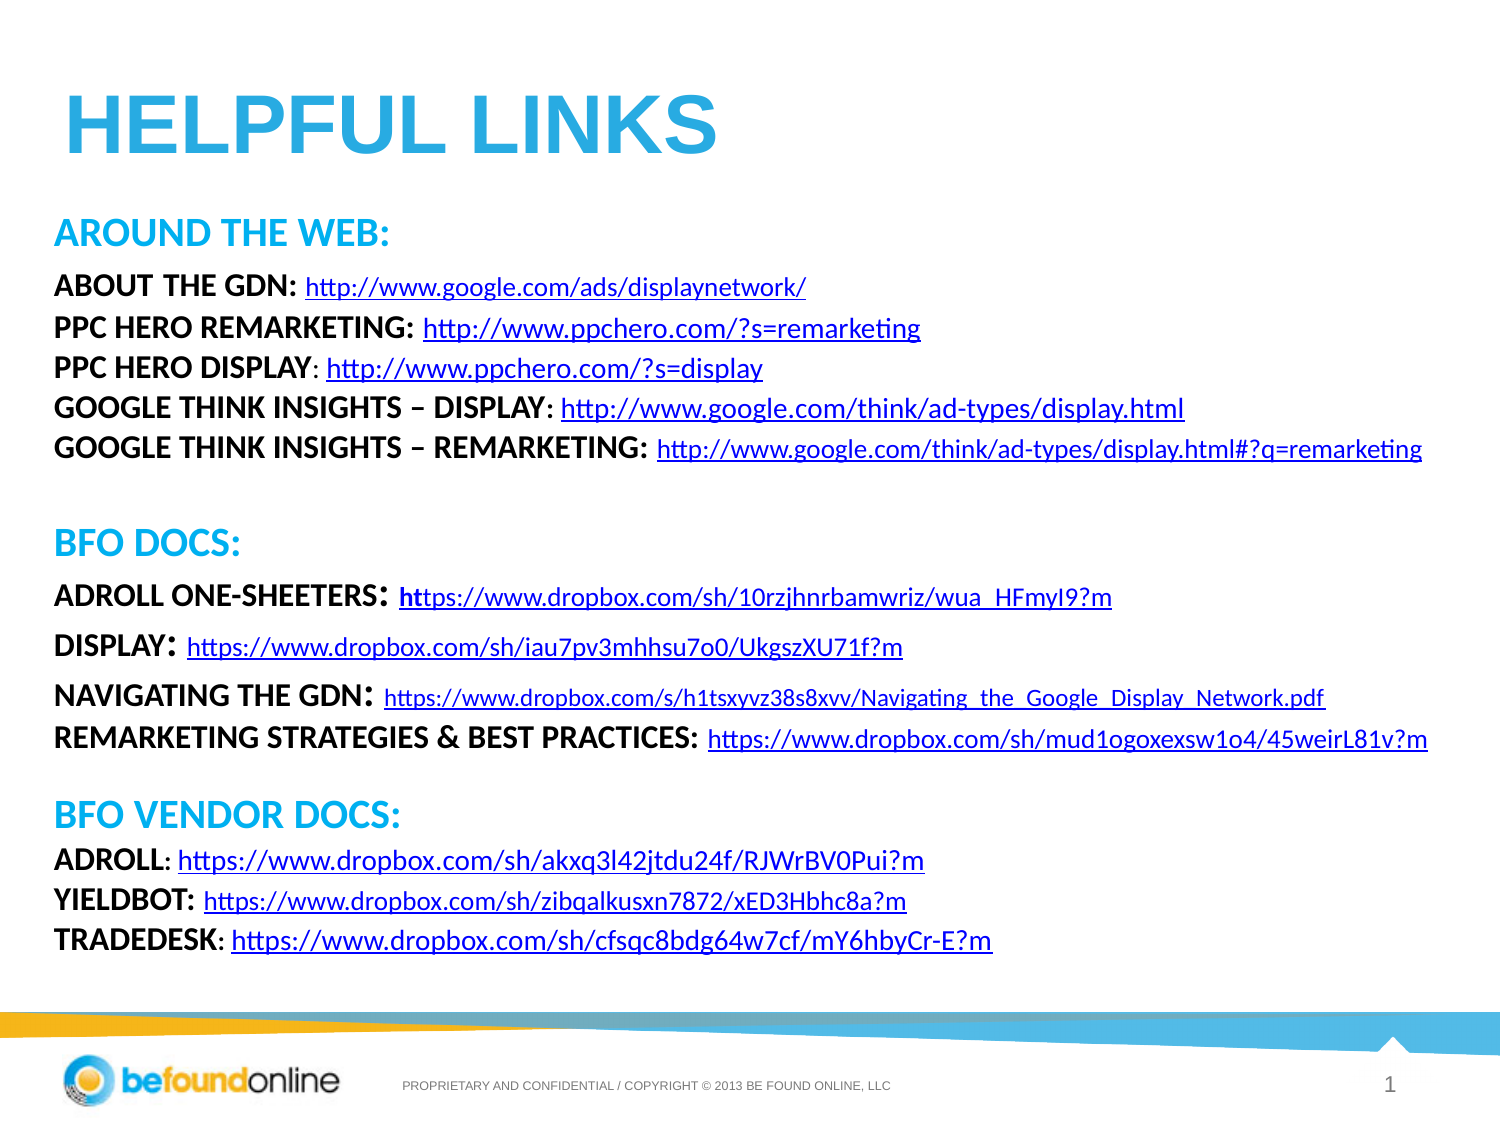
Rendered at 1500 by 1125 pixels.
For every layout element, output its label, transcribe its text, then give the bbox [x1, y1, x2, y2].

subtitle Helpful links [50, 63, 1350, 176]
text_box AROUND THE WEB: ABOUT THE GDN: http://www.google.com/ads/displaynetwork/ PPC HERO REMARKETING: http://www.ppchero.com/?s=remarketing PPC HERO DISPLAY: http://www.ppchero.com/?s=display GOOGLE THINK INSIGHTS – DISPLAY: http://www.google.com/think/ad-types/display.html GOOGLE THINK INSIGHTS – REMARKETING: http://www.google.com/think/ad-types/display.html#?q=remarketing BFO DOCS: ADROLL ONE-SHEETERS: https://www.dropbox.com/sh/10rzjhnrbamwriz/wua_HFmyI9?m DISPLAY: https://www.dropbox.com/sh/iau7pv3mhhsu7o0/UkgszXU71f?m NAVIGATING THE GDN: https://www.dropbox.com/s/h1tsxyvz38s8xvv/Navigating_the_Google_Display_Network.pdf REMARKETING STRATEGIES & BEST PRACTICES: https://www.dropbox.com/sh/mud1ogoxexsw1o4/45weirL81v?m BFO VENDOR DOCS: ADROLL: https://www.dropbox.com/sh/akxq3l42jtdu24f/RJWrBV0Pui?m YIELDBOT: https://www.dropbox.com/sh/zibqalkusxn7872/xED3Hbhc8a?m TRADEDESK: https://www.dropbox.com/sh/cfsqc8bdg64w7cf/mY6hbyCr-E?m [53, 184, 1442, 957]
picture [0, 1012, 1500, 1121]
